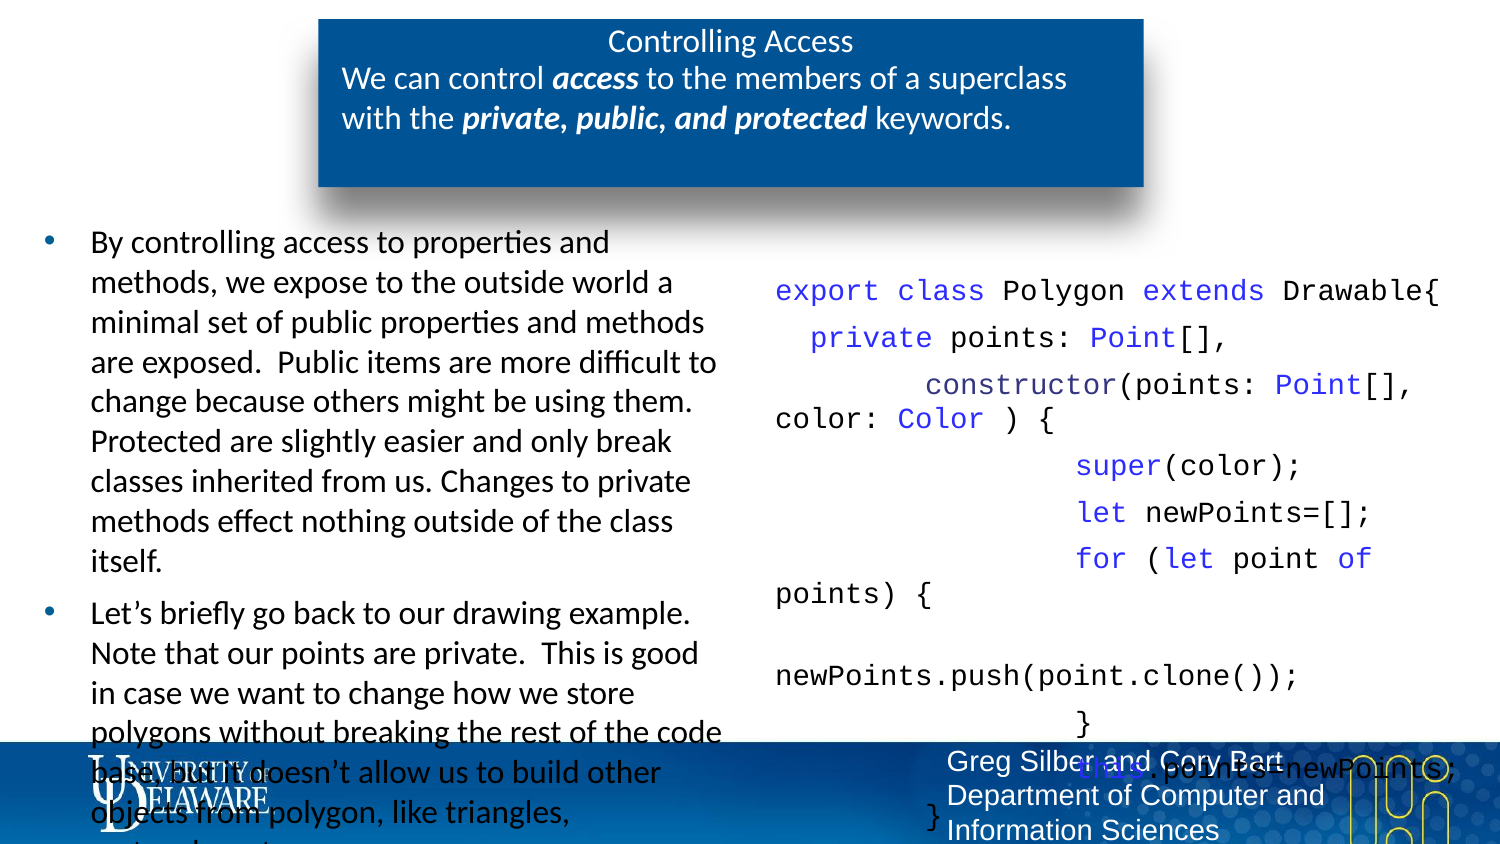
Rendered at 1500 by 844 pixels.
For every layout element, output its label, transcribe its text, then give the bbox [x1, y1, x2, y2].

title Controlling Access [318, 19, 1144, 55]
list By controlling access to properties and methods, we expose to the outside world a minimal set of public properties and methods are exposed. Public items are more difficult to change because others might be using them. Protected are slightly easier and only break classes inherited from us. Changes to private methods effect nothing outside of the class itself. Let’s briefly go back to our drawing example. Note that our points are private. This is good in case we want to change how we store polygons without breaking the rest of the code base, but it doesn’t allow us to build other objects from polygon, like triangles, rectangles, etc. [20, 212, 740, 735]
list We can control access to the members of a superclass with the private, public, and protected keywords. [318, 55, 1146, 188]
picture [0, 0, 1500, 844]
list export class Polygon extends Drawable{ private points: Point[], constructor(points: Point[], color: Color ) { super(color); let newPoints=[]; for (let point of points) { newPoints.push(point.clone()); } this.points=newPoints; } clone(): Polygon { return new Polygon(this.points, this.color); } } [760, 212, 1480, 735]
